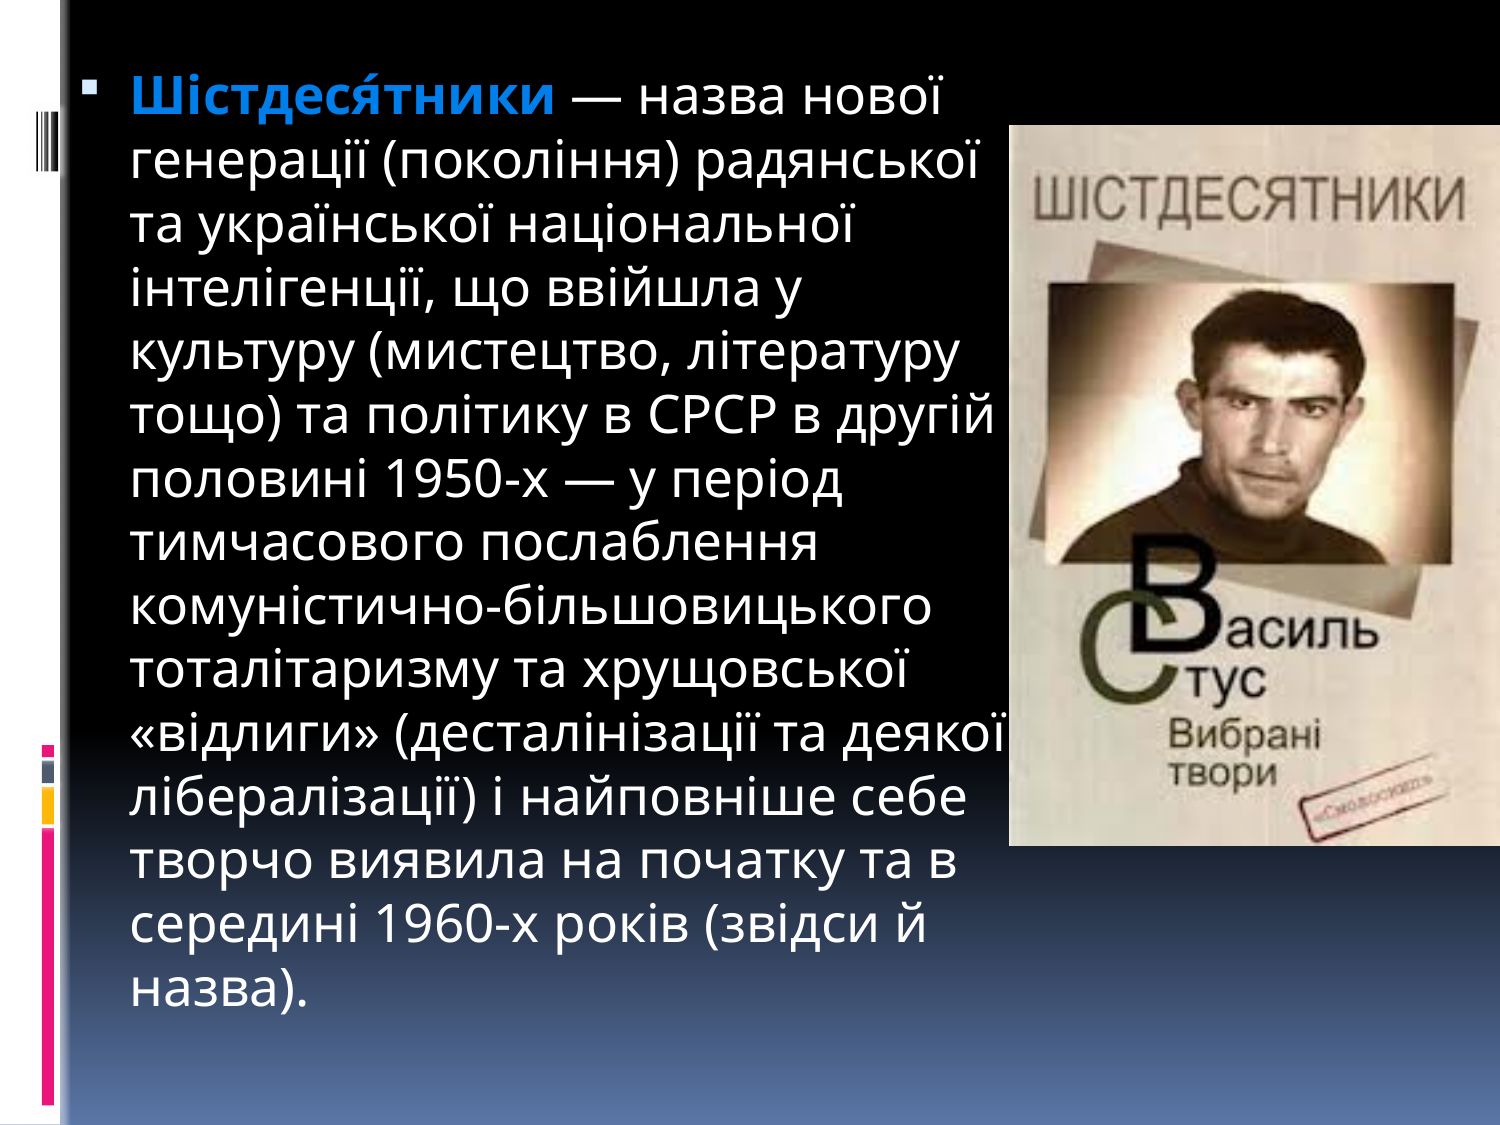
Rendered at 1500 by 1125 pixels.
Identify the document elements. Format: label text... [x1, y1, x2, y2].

list Шістдеся́тники — назва нової генерації (покоління) радянської та української національної інтелігенції, що ввійшла у культуру (мистецтво, літературу тощо) та політику в СРСР в другій половині 1950-х — у період тимчасового послаблення комуністично-більшовицького тоталітаризму та хрущовської «відлиги» (десталінізації та деякої лібералізації) і найповніше себе творчо виявила на початку та в середині 1960-х років (звідси й назва). [53, 54, 1022, 1043]
picture [1009, 124, 1500, 847]
